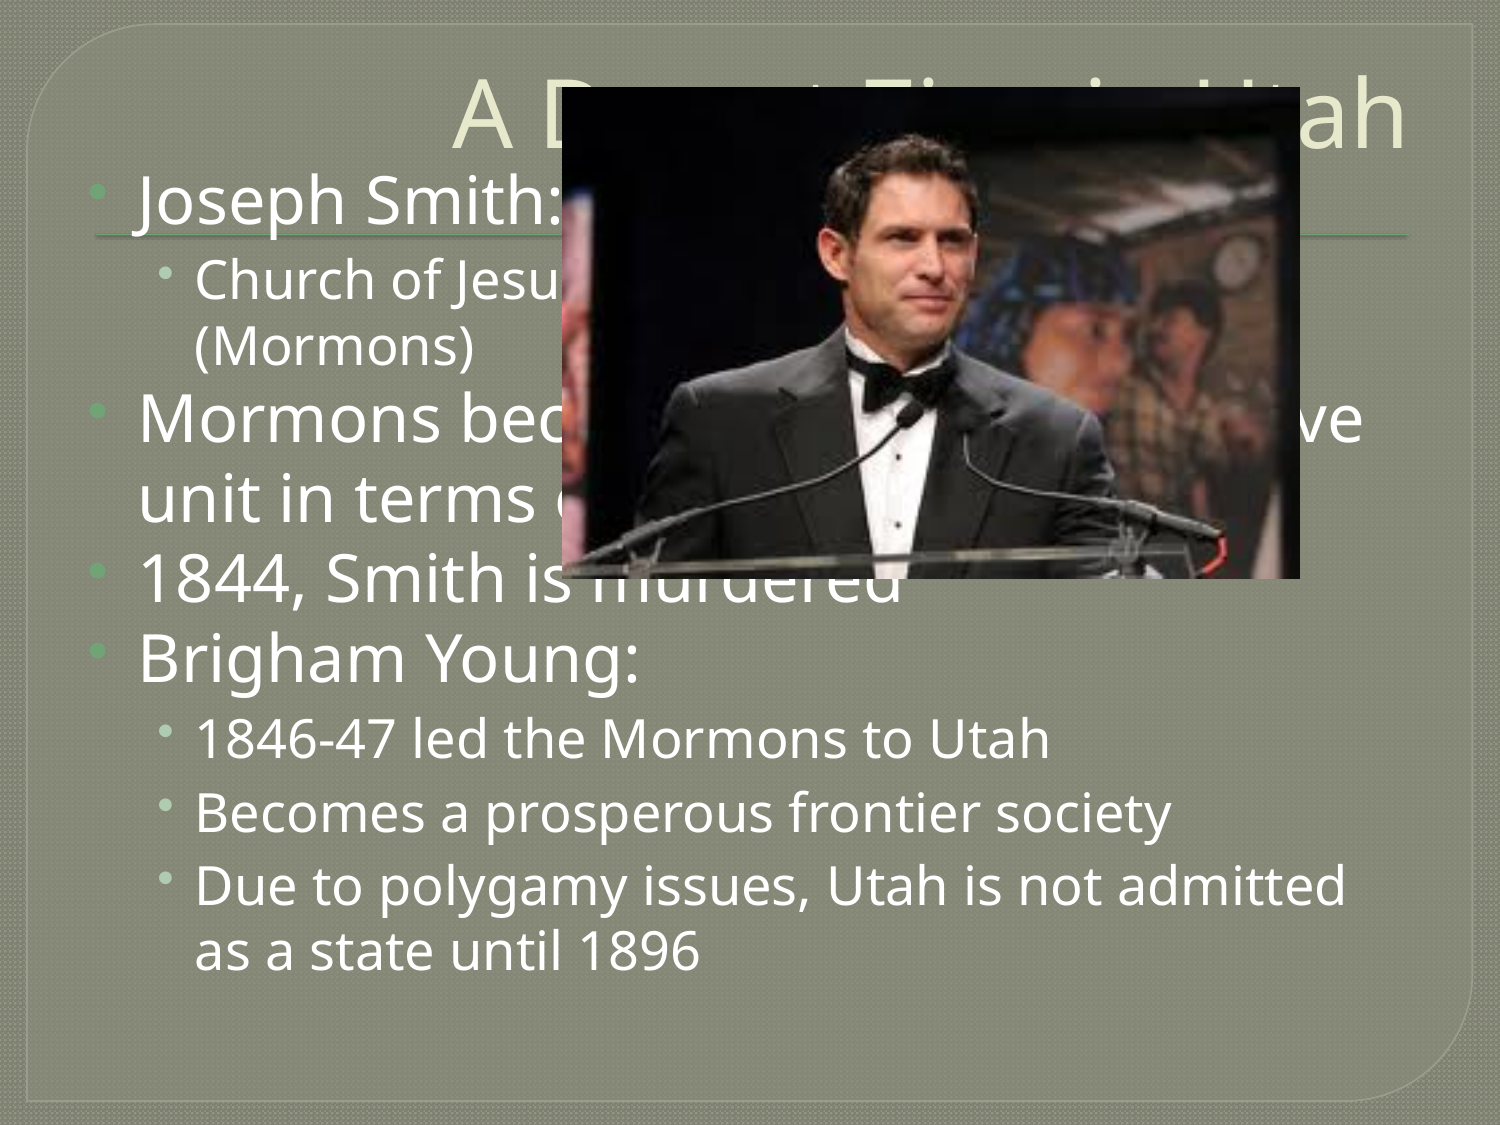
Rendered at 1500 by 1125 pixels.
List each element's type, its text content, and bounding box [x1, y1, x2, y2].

list Joseph Smith: Church of Jesus Christ of Latter-Day Saints (Mormons) Mormons became a powerful collective unit in terms of voting 1844, Smith is murdered Brigham Young: 1846-47 led the Mormons to Utah Becomes a prosperous frontier society Due to polygamy issues, Utah is not admitted as a state until 1896 [75, 149, 1425, 1063]
title A Desert Zion in Utah [75, 0, 1425, 149]
picture [562, 87, 1301, 579]
